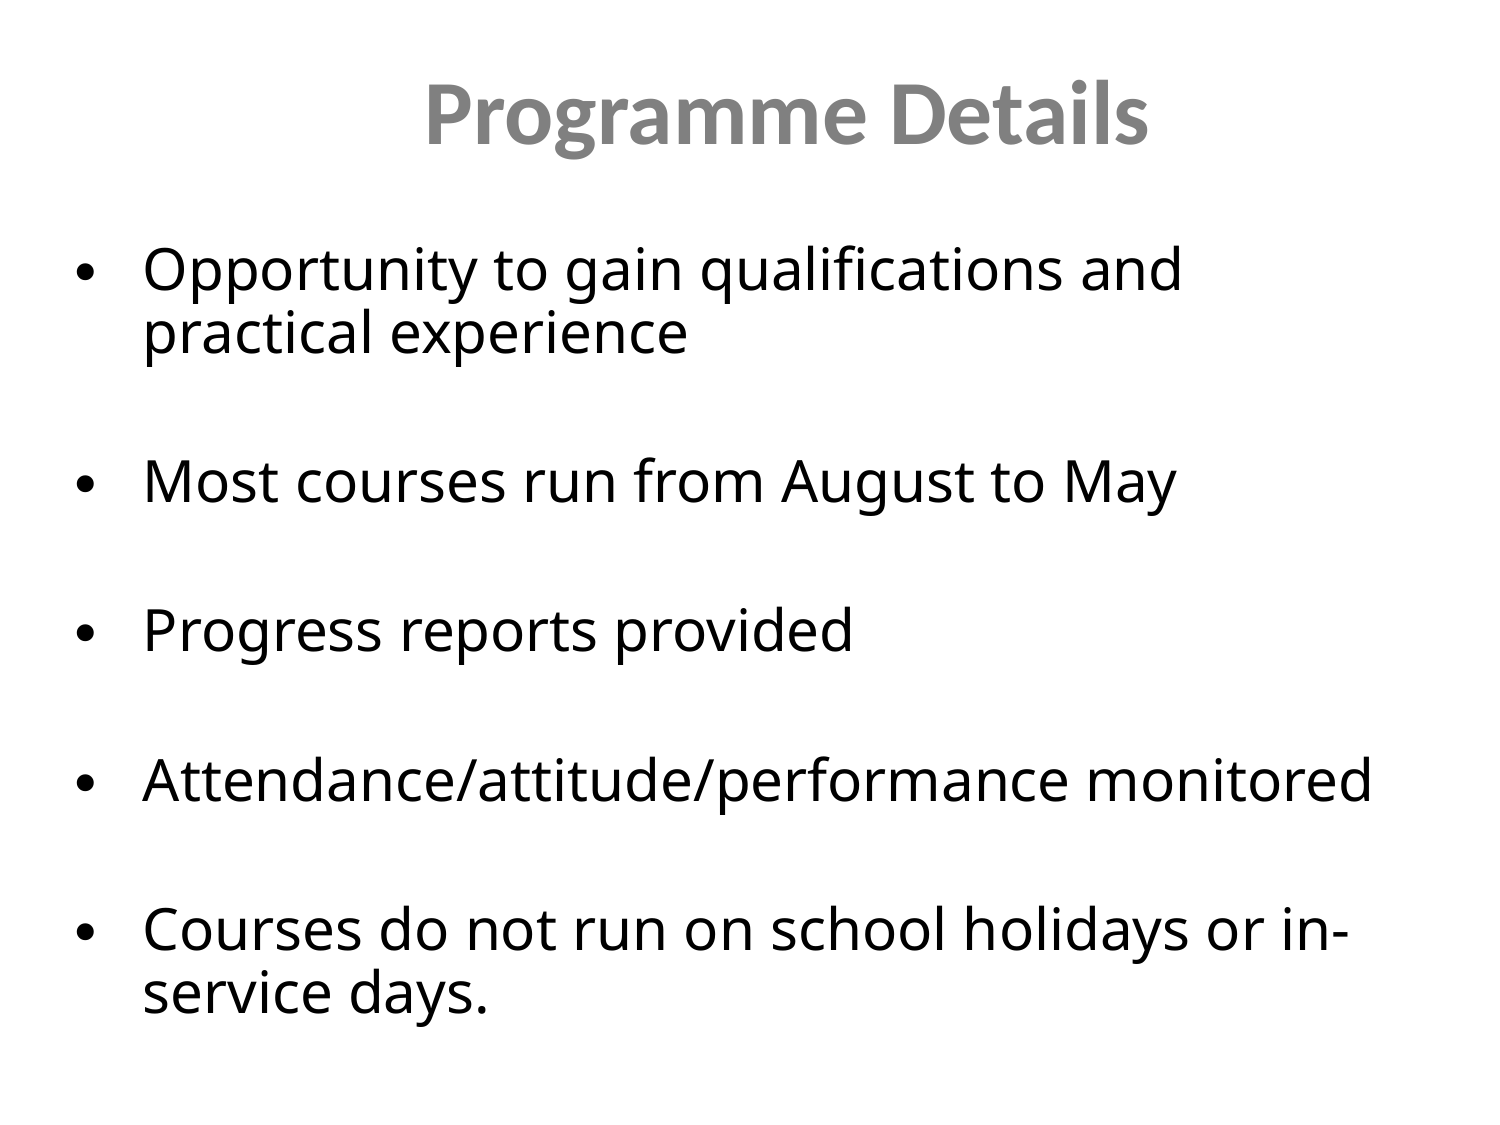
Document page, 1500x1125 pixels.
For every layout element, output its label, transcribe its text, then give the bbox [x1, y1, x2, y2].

text_box Programme Details [149, 45, 1425, 234]
text_box Opportunity to gain qualifications and practical experience Most courses run from August to May Progress reports provided Attendance/attitude/performance monitored Courses do not run on school holidays or in-service days. [53, 160, 1436, 1094]
